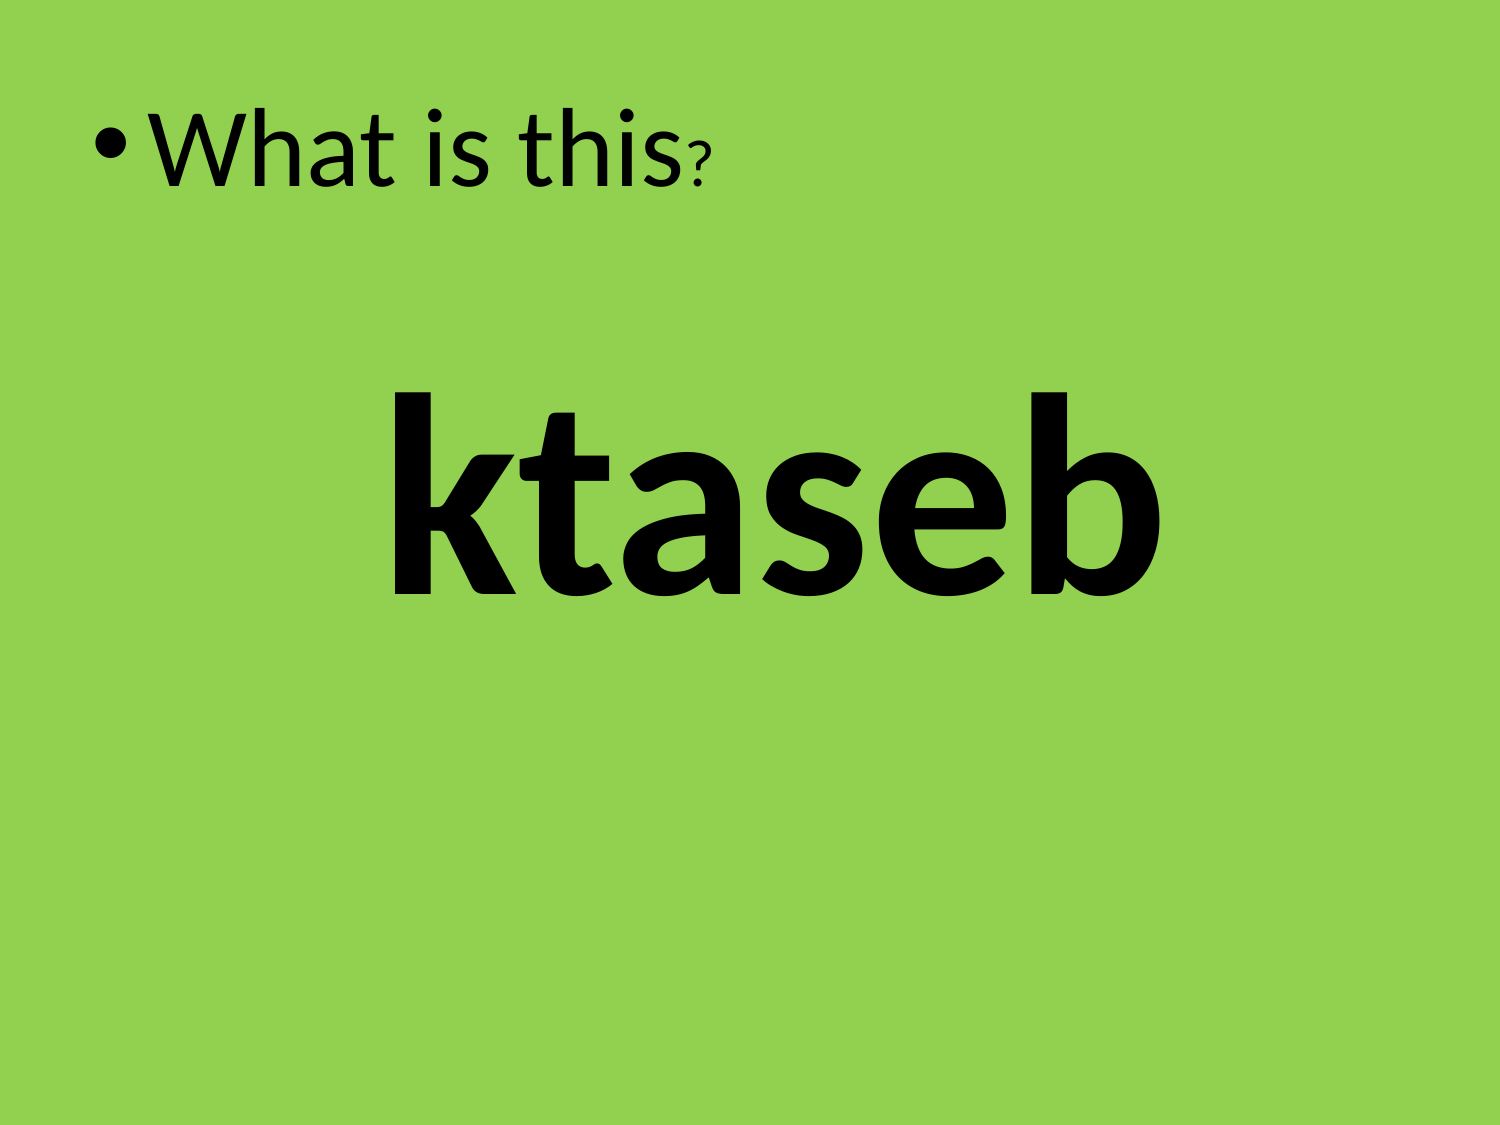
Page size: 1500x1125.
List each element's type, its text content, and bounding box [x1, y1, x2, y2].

text_box What is this? [76, 66, 1427, 809]
text_box ktaseb [100, 385, 1451, 573]
